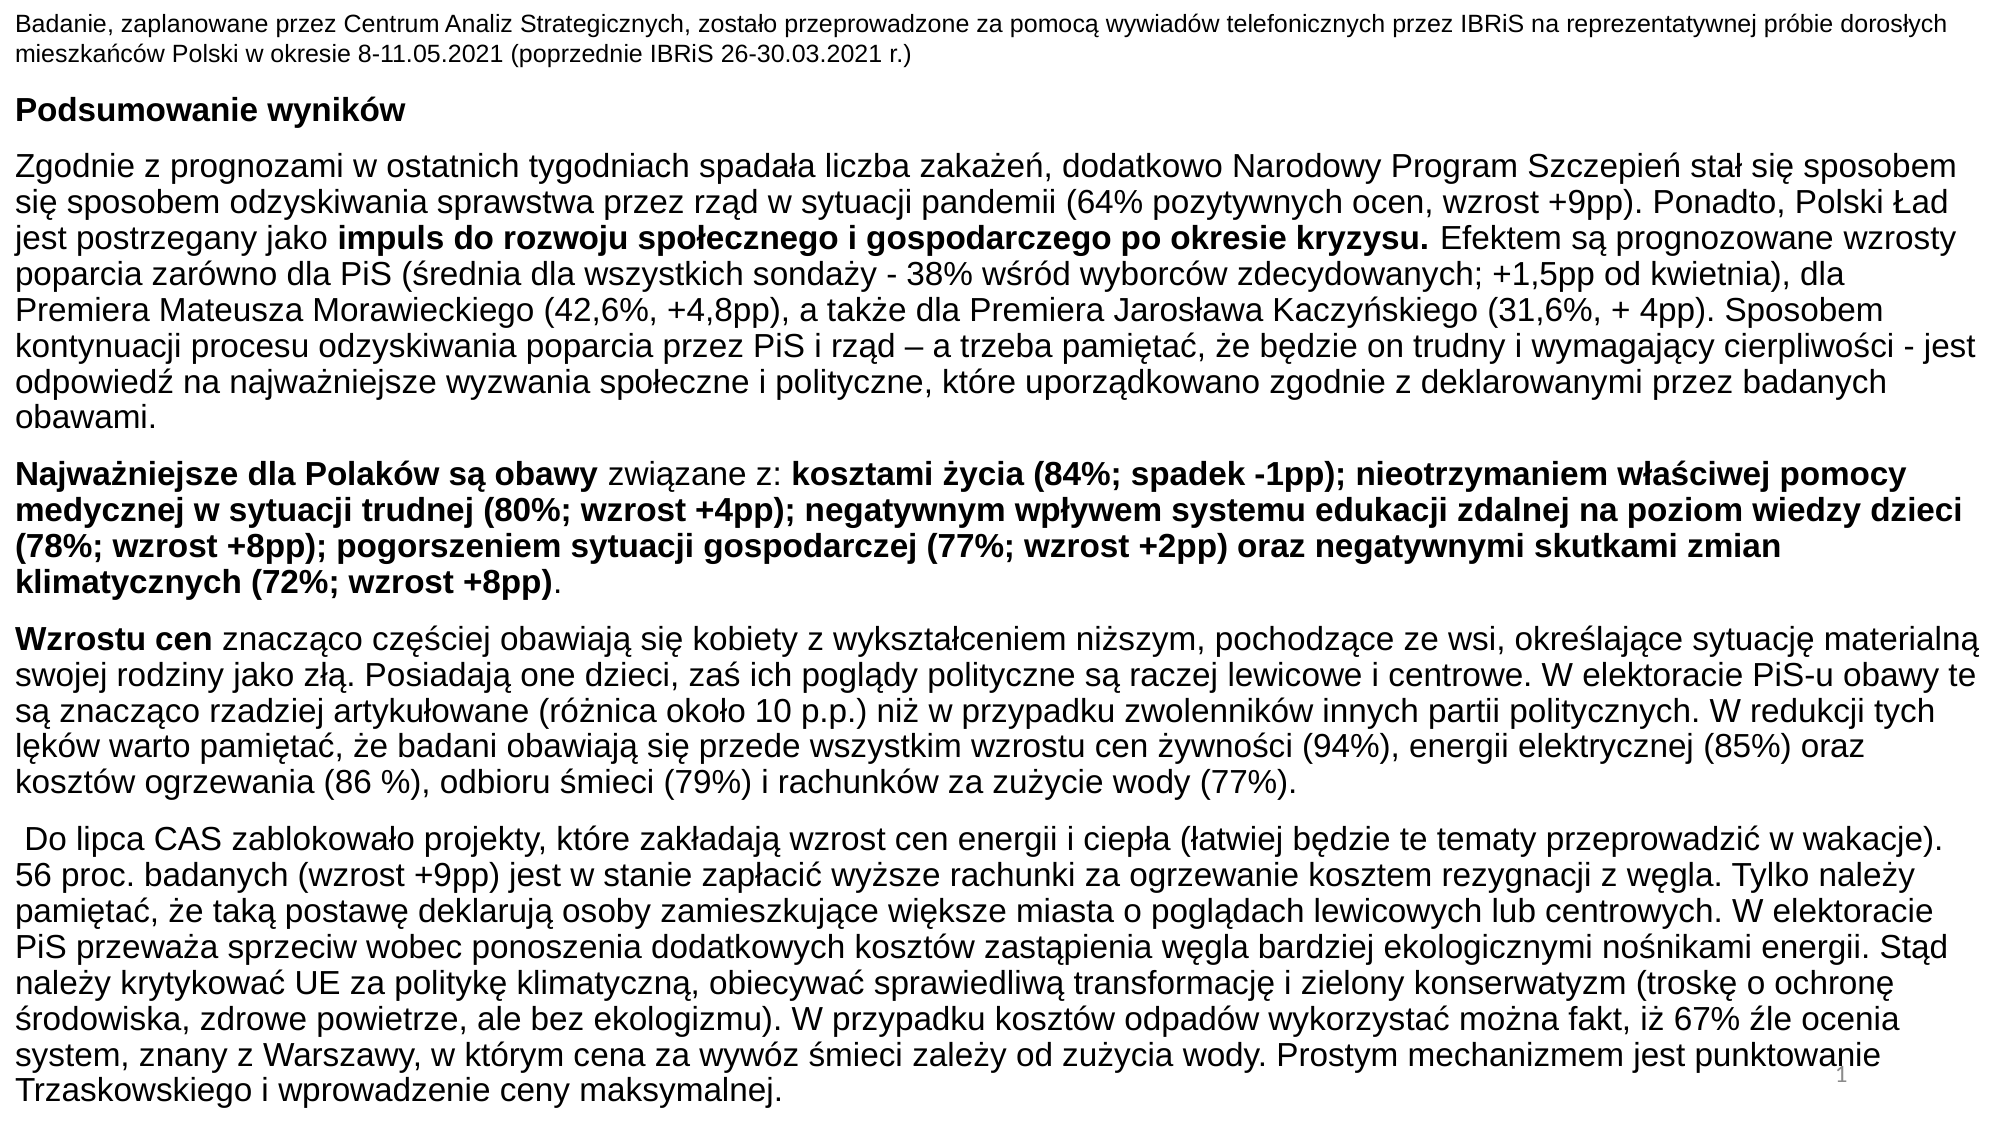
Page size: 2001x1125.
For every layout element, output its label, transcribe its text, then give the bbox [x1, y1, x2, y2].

slide_number 1 [1412, 1042, 1863, 1103]
subtitle Badanie, zaplanowane przez Centrum Analiz Strategicznych, zostało przeprowadzone za pomocą wywiadów telefonicznych przez IBRiS na reprezentatywnej próbie dorosłych mieszkańców Polski w okresie 8-11.05.2021 (poprzednie IBRiS 26-30.03.2021 r.) Podsumowanie wyników Zgodnie z prognozami w ostatnich tygodniach spadała liczba zakażeń, dodatkowo Narodowy Program Szczepień stał się sposobem się sposobem odzyskiwania sprawstwa przez rząd w sytuacji pandemii (64% pozytywnych ocen, wzrost +9pp). Ponadto, Polski Ład jest postrzegany jako impuls do rozwoju społecznego i gospodarczego po okresie kryzysu. Efektem są prognozowane wzrosty poparcia zarówno dla PiS (średnia dla wszystkich sondaży - 38% wśród wyborców zdecydowanych; +1,5pp od kwietnia), dla Premiera Mateusza Morawieckiego (42,6%, +4,8pp), a także dla Premiera Jarosława Kaczyńskiego (31,6%, + 4pp). Sposobem kontynuacji procesu odzyskiwania poparcia przez PiS i rząd – a trzeba pamiętać, że będzie on trudny i wymagający cierpliwości - jest odpowiedź na najważniejsze wyzwania społeczne i polityczne, które uporządkowano zgodnie z deklarowanymi przez badanych obawami. Najważniejsze dla Polaków są obawy związane z: kosztami życia (84%; spadek -1pp); nieotrzymaniem właściwej pomocy medycznej w sytuacji trudnej (80%; wzrost +4pp); negatywnym wpływem systemu edukacji zdalnej na poziom wiedzy dzieci (78%; wzrost +8pp); pogorszeniem sytuacji gospodarczej (77%; wzrost +2pp) oraz negatywnymi skutkami zmian klimatycznych (72%; wzrost +8pp). Wzrostu cen znacząco częściej obawiają się kobiety z wykształceniem niższym, pochodzące ze wsi, określające sytuację materialną swojej rodziny jako złą. Posiadają one dzieci, zaś ich poglądy polityczne są raczej lewicowe i centrowe. W elektoracie PiS-u obawy te są znacząco rzadziej artykułowane (różnica około 10 p.p.) niż w przypadku zwolenników innych partii politycznych. W redukcji tych lęków warto pamiętać, że badani obawiają się przede wszystkim wzrostu cen żywności (94%), energii elektrycznej (85%) oraz kosztów ogrzewania (86 %), odbioru śmieci (79%) i rachunków za zużycie wody (77%). Do lipca CAS zablokowało projekty, które zakładają wzrost cen energii i ciepła (łatwiej będzie te tematy przeprowadzić w wakacje). 56 proc. badanych (wzrost +9pp) jest w stanie zapłacić wyższe rachunki za ogrzewanie kosztem rezygnacji z węgla. Tylko należy pamiętać, że taką postawę deklarują osoby zamieszkujące większe miasta o poglądach lewicowych lub centrowych. W elektoracie PiS przeważa sprzeciw wobec ponoszenia dodatkowych kosztów zastąpienia węgla bardziej ekologicznymi nośnikami energii. Stąd należy krytykować UE za politykę klimatyczną, obiecywać sprawiedliwą transformację i zielony konserwatyzm (troskę o ochronę środowiska, zdrowe powietrze, ale bez ekologizmu). W przypadku kosztów odpadów wykorzystać można fakt, iż 67% źle ocenia system, znany z Warszawy, w którym cena za wywóz śmieci zależy od zużycia wody. Prostym mechanizmem jest punktowanie Trzaskowskiego i wprowadzenie ceny maksymalnej. [0, 0, 2000, 272]
